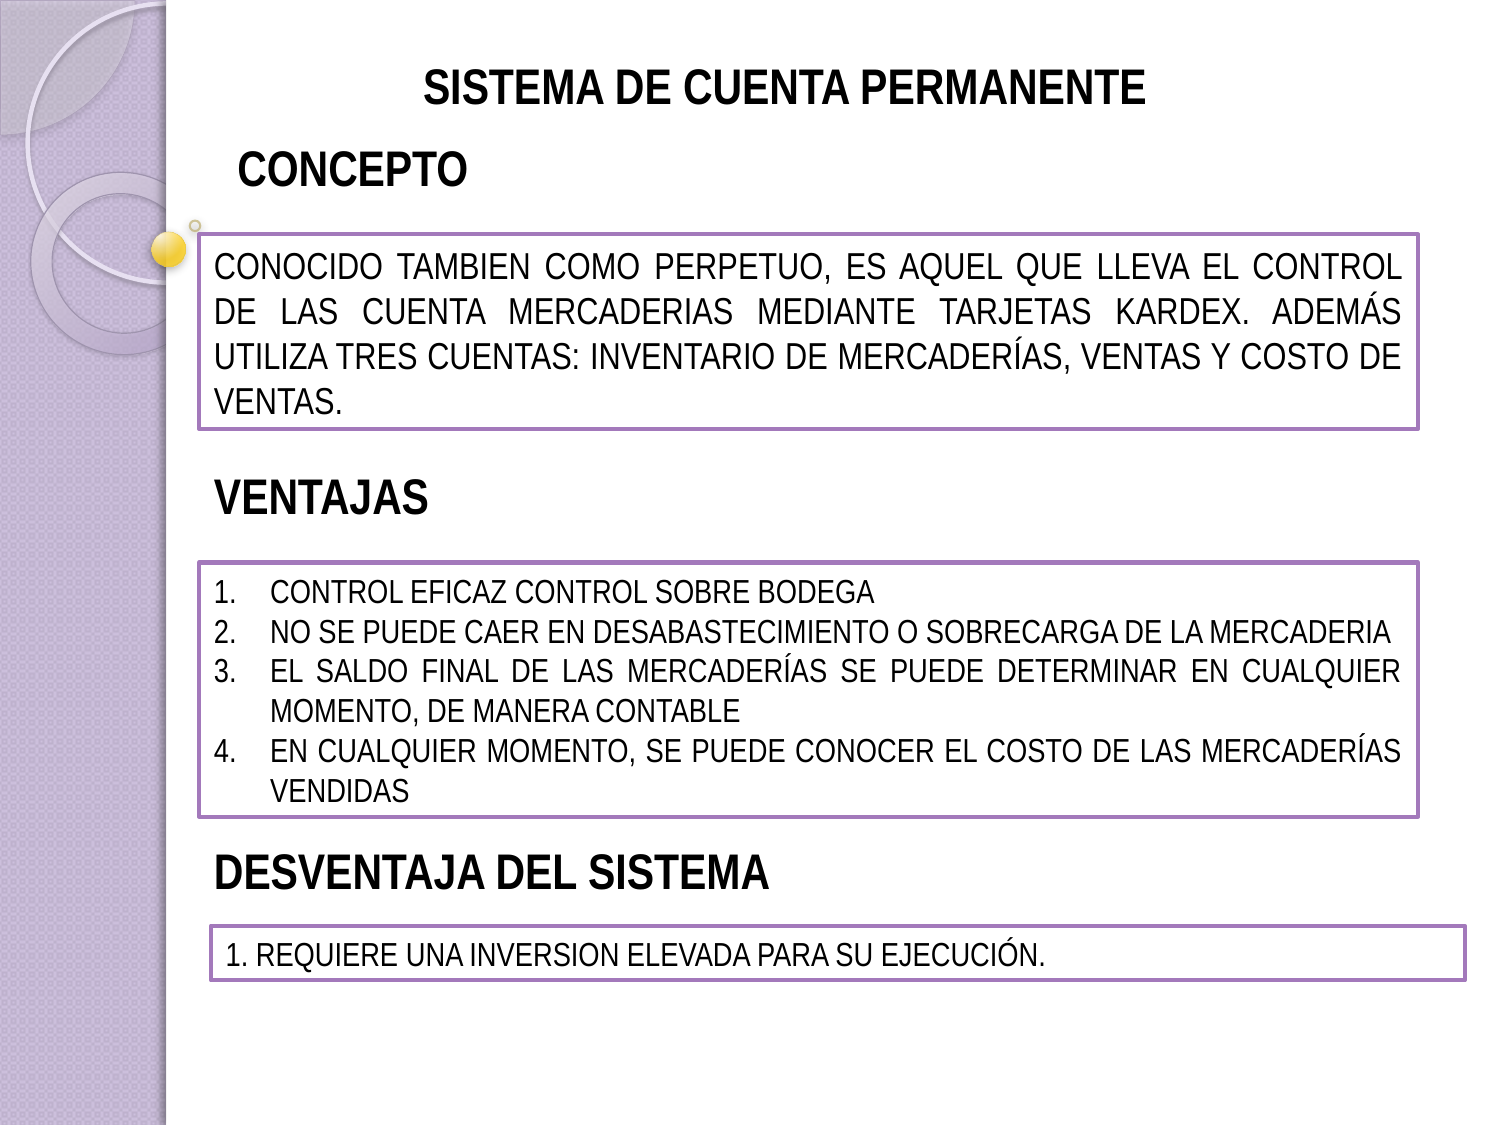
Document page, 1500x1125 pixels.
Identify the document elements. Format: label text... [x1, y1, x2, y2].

text_box 1. REQUIERE UNA INVERSION ELEVADA PARA SU EJECUCIÓN. [209, 924, 1467, 982]
text_box VENTAJAS [199, 456, 1278, 532]
text_box CONOCIDO TAMBIEN COMO PERPETUO, ES AQUEL QUE LLEVA EL CONTROL DE LAS CUENTA MERCADERIAS MEDIANTE TARJETAS KARDEX. ADEMÁS UTILIZA TRES CUENTAS: INVENTARIO DE MERCADERÍAS, VENTAS Y COSTO DE VENTAS. [197, 232, 1420, 431]
text_box CONTROL EFICAZ CONTROL SOBRE BODEGA NO SE PUEDE CAER EN DESABASTECIMIENTO O SOBRECARGA DE LA MERCADERIA EL SALDO FINAL DE LAS MERCADERÍAS SE PUEDE DETERMINAR EN CUALQUIER MOMENTO, DE MANERA CONTABLE EN CUALQUIER MOMENTO, SE PUEDE CONOCER EL COSTO DE LAS MERCADERÍAS VENDIDAS [197, 560, 1420, 819]
text_box SISTEMA DE CUENTA PERMANENTE [246, 46, 1325, 122]
text_box DESVENTAJA DEL SISTEMA [199, 831, 1278, 907]
text_box CONCEPTO [222, 128, 1301, 204]
